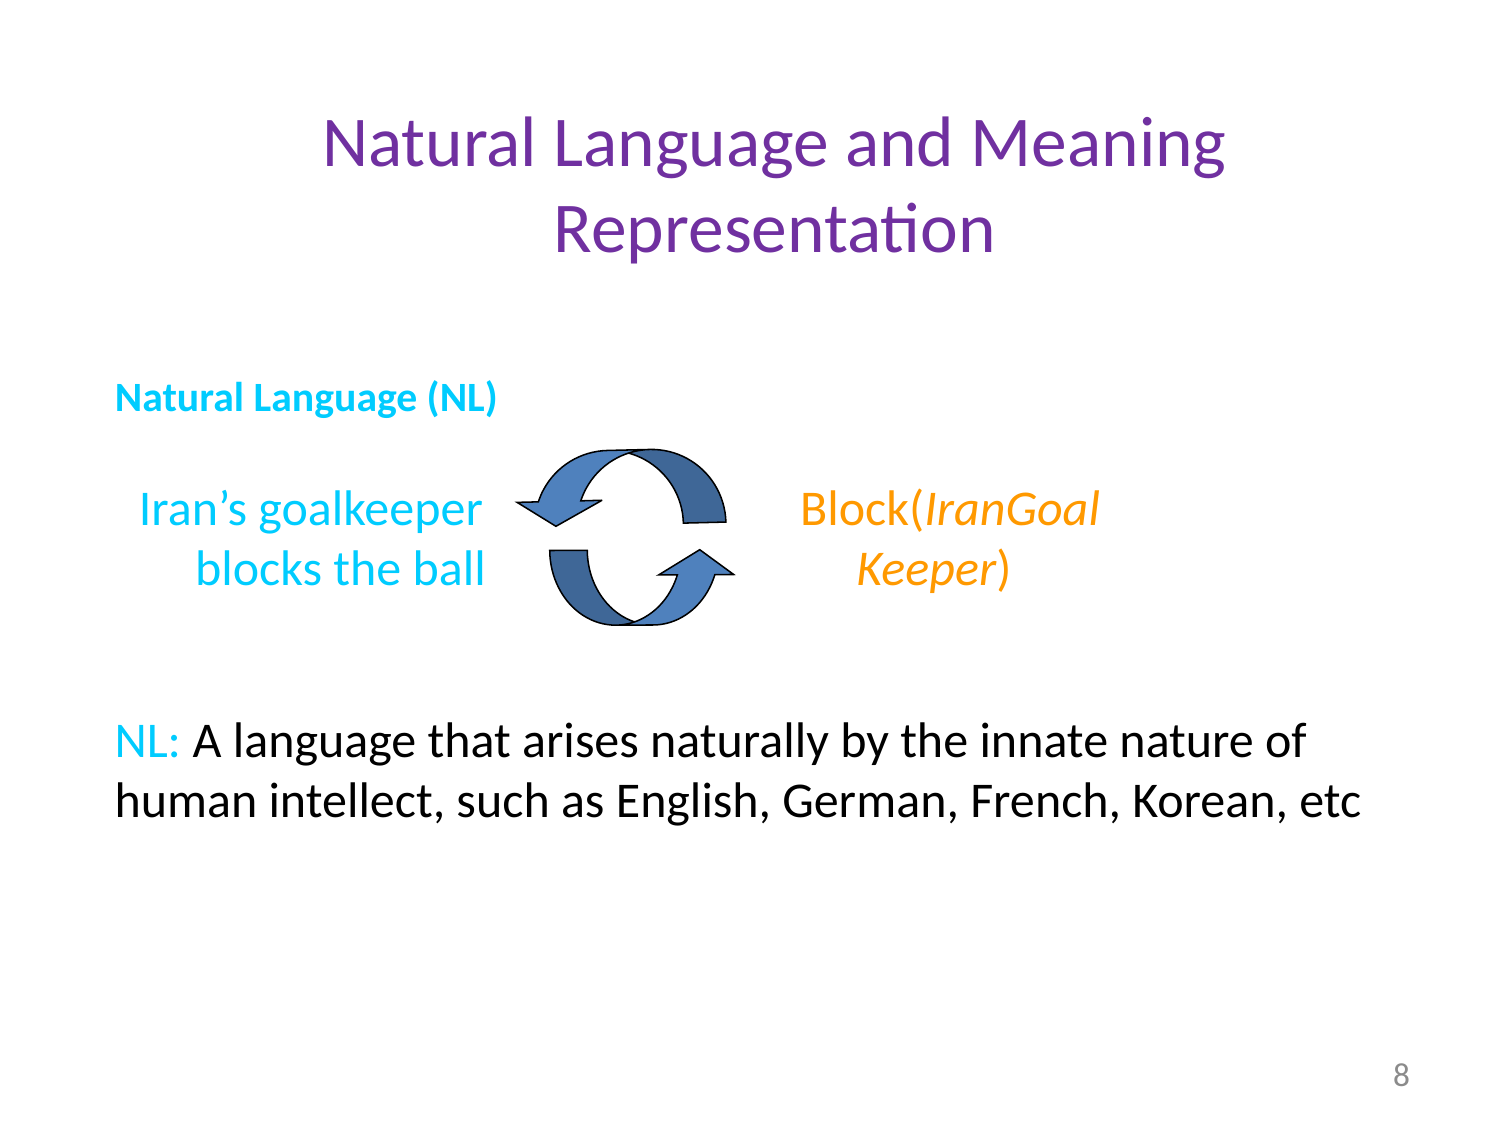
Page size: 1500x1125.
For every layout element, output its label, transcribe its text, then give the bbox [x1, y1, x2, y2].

title Natural Language and Meaning Representation [300, 87, 1250, 275]
text_box [549, 549, 734, 626]
slide_number 8 [1074, 1042, 1425, 1103]
text_box Natural Language (NL) [99, 362, 588, 428]
text_box NL: A language that arises naturally by the innate nature of human intellect, such as English, German, French, Korean, etc [99, 699, 1388, 835]
text_box Block(IranGoalKeeper) [785, 467, 1125, 631]
text_box [526, 449, 726, 527]
text_box Iran’s goalkeeper blocks the ball [123, 467, 526, 634]
